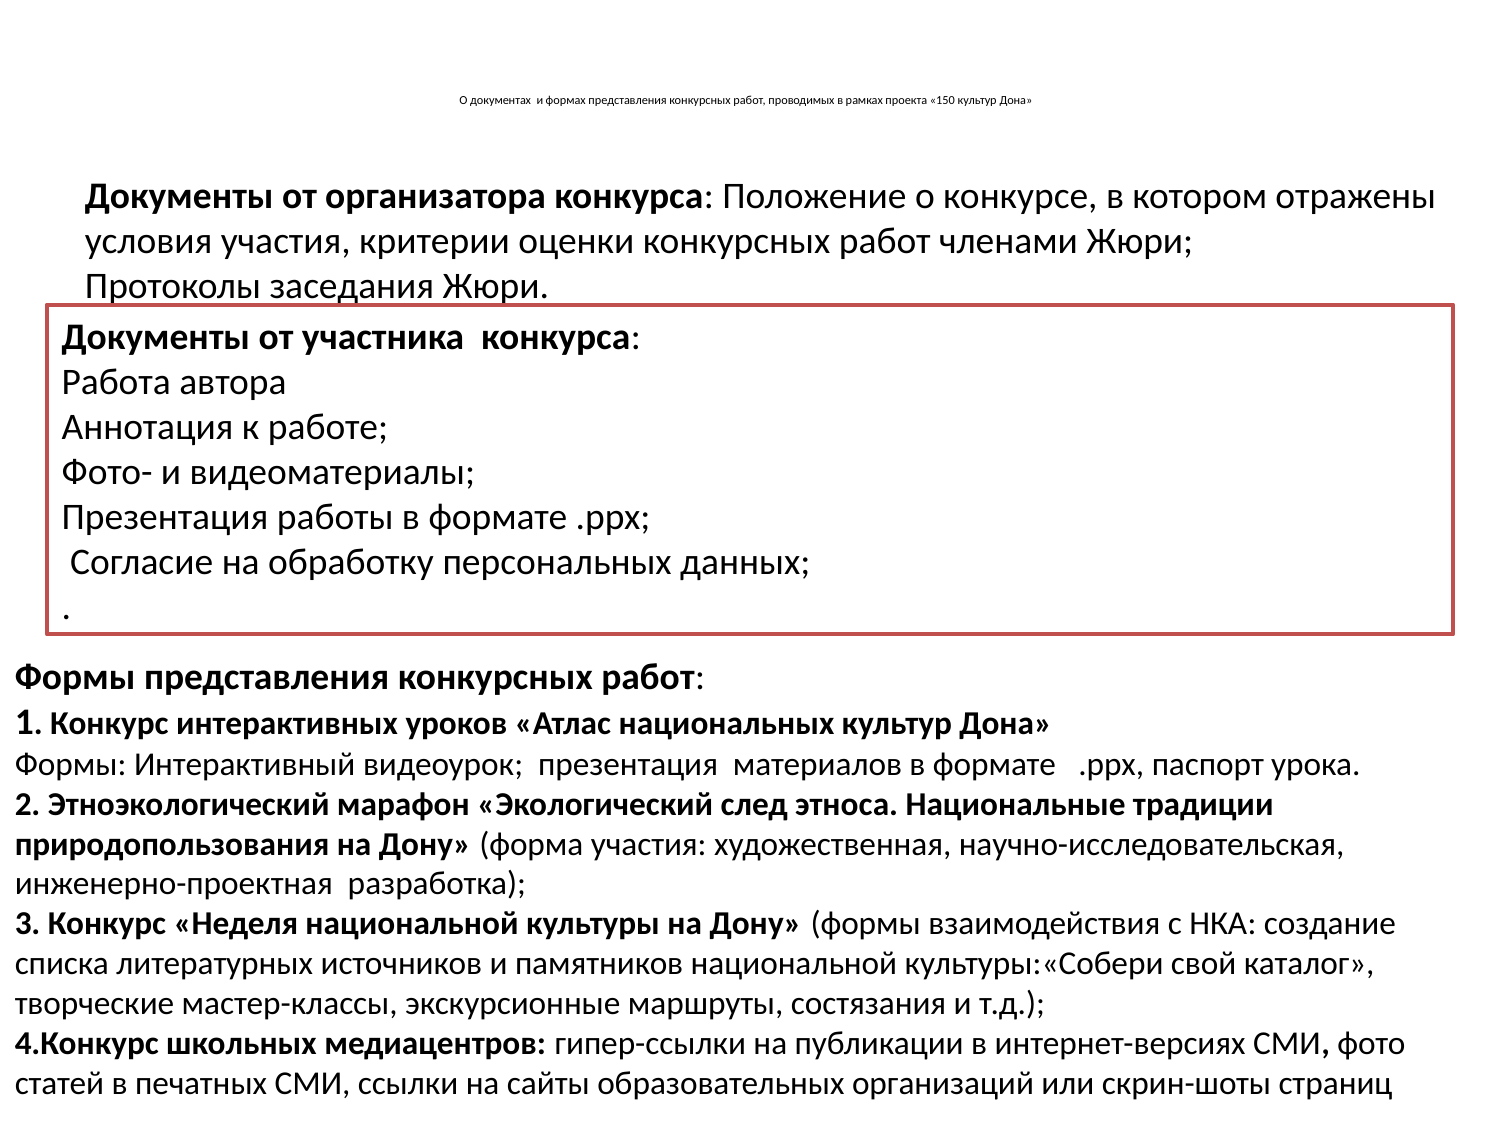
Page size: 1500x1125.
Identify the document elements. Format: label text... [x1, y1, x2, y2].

text_box Формы представления конкурсных работ: 1. Конкурс интерактивных уроков «Атлас национальных культур Дона» Формы: Интерактивный видеоурок; презентация материалов в формате .ррх, паспорт урока. 2. Этноэкологический марафон «Экологический след этноса. Национальные традиции природопользования на Дону» (форма участия: художественная, научно-исследовательская, инженерно-проектная разработка); 3. Конкурс «Неделя национальной культуры на Дону» (формы взаимодействия с НКА: создание списка литературных источников и памятников национальной культуры:«Собери свой каталог», творческие мастер-классы, экскурсионные маршруты, состязания и т.д.); 4.Конкурс школьных медиацентров: гипер-ссылки на публикации в интернет-версиях СМИ, фото статей в печатных СМИ, ссылки на сайты образовательных организаций или скрин-шоты страниц [0, 644, 1477, 1109]
text_box Документы от организатора конкурса: Положение о конкурсе, в котором отражены условия участия, критерии оценки конкурсных работ членами Жюри; Протоколы заседания Жюри. [70, 163, 1465, 314]
title О документах и формах представления конкурсных работ, проводимых в рамках проекта «150 культур Дона» [70, 45, 1425, 163]
text_box Документы от участника конкурса: Работа автора Аннотация к работе; Фото- и видеоматериалы; Презентация работы в формате .ррх; Согласие на обработку персональных данных; . [45, 303, 1455, 636]
